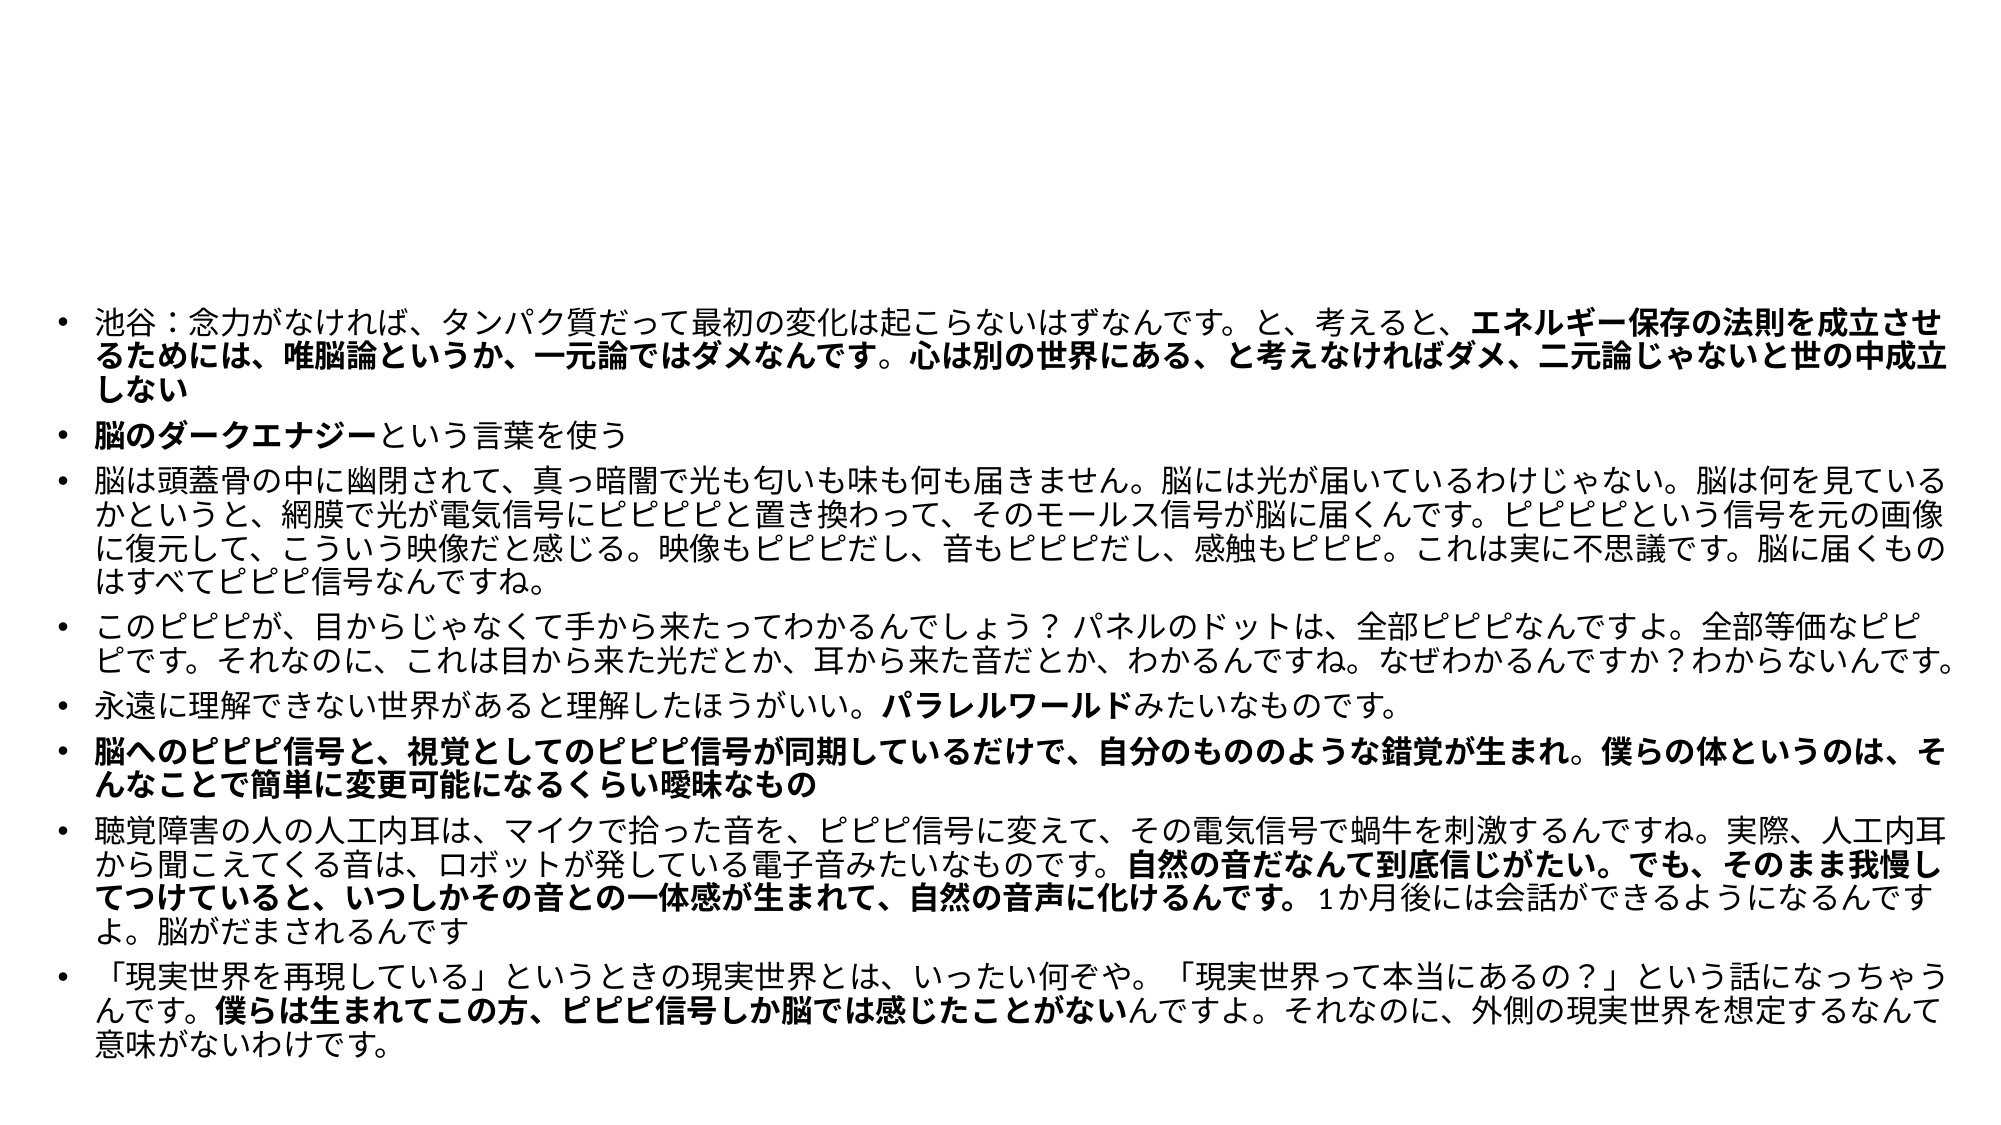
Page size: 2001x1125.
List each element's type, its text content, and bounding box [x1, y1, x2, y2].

list 池谷：念力がなければ、タンパク質だって最初の変化は起こらないはずなんです。と、考えると、エネルギー保存の法則を成立させるためには、唯脳論というか、一元論ではダメなんです。心は別の世界にある、と考えなければダメ、二元論じゃないと世の中成立しない 脳のダークエナジーという言葉を使う 脳は頭蓋骨の中に幽閉されて、真っ暗闇で光も匂いも味も何も届きません。脳には光が届いているわけじゃない。脳は何を見ているかというと、網膜で光が電気信号にピピピピと置き換わって、そのモールス信号が脳に届くんです。ピピピピという信号を元の画像に復元して、こういう映像だと感じる。映像もピピピだし、音もピピピだし、感触もピピピ。これは実に不思議です。脳に届くものはすべてピピピ信号なんですね。 このピピピが、目からじゃなくて手から来たってわかるんでしょう？ パネルのドットは、全部ピピピなんですよ。全部等価なピピピです。それなのに、これは目から来た光だとか、耳から来た音だとか、わかるんですね。なぜわかるんですか？わからないんです。 永遠に理解できない世界があると理解したほうがいい。パラレルワールドみたいなものです。 脳へのピピピ信号と、視覚としてのピピピ信号が同期しているだけで、自分のもののような錯覚が生まれ。僕らの体というのは、そんなことで簡単に変更可能になるくらい曖昧なもの 聴覚障害の人の人工内耳は、マイクで拾った音を、ピピピ信号に変えて、その電気信号で蝸牛を刺激するんですね。実際、人工内耳から聞こえてくる音は、ロボットが発している電子音みたいなものです。自然の音だなんて到底信じがたい。でも、そのまま我慢してつけていると、いつしかその音との一体感が生まれて、自然の音声に化けるんです。1か月後には会話ができるようになるんですよ。脳がだまされるんです 「現実世界を再現している」というときの現実世界とは、いったい何ぞや。「現実世界って本当にあるの？」という話になっちゃうんです。僕らは生まれてこの方、ピピピ信号しか脳では感じたことがないんですよ。それなのに、外側の現実世界を想定するなんて意味がないわけです。 [42, 299, 1966, 1104]
